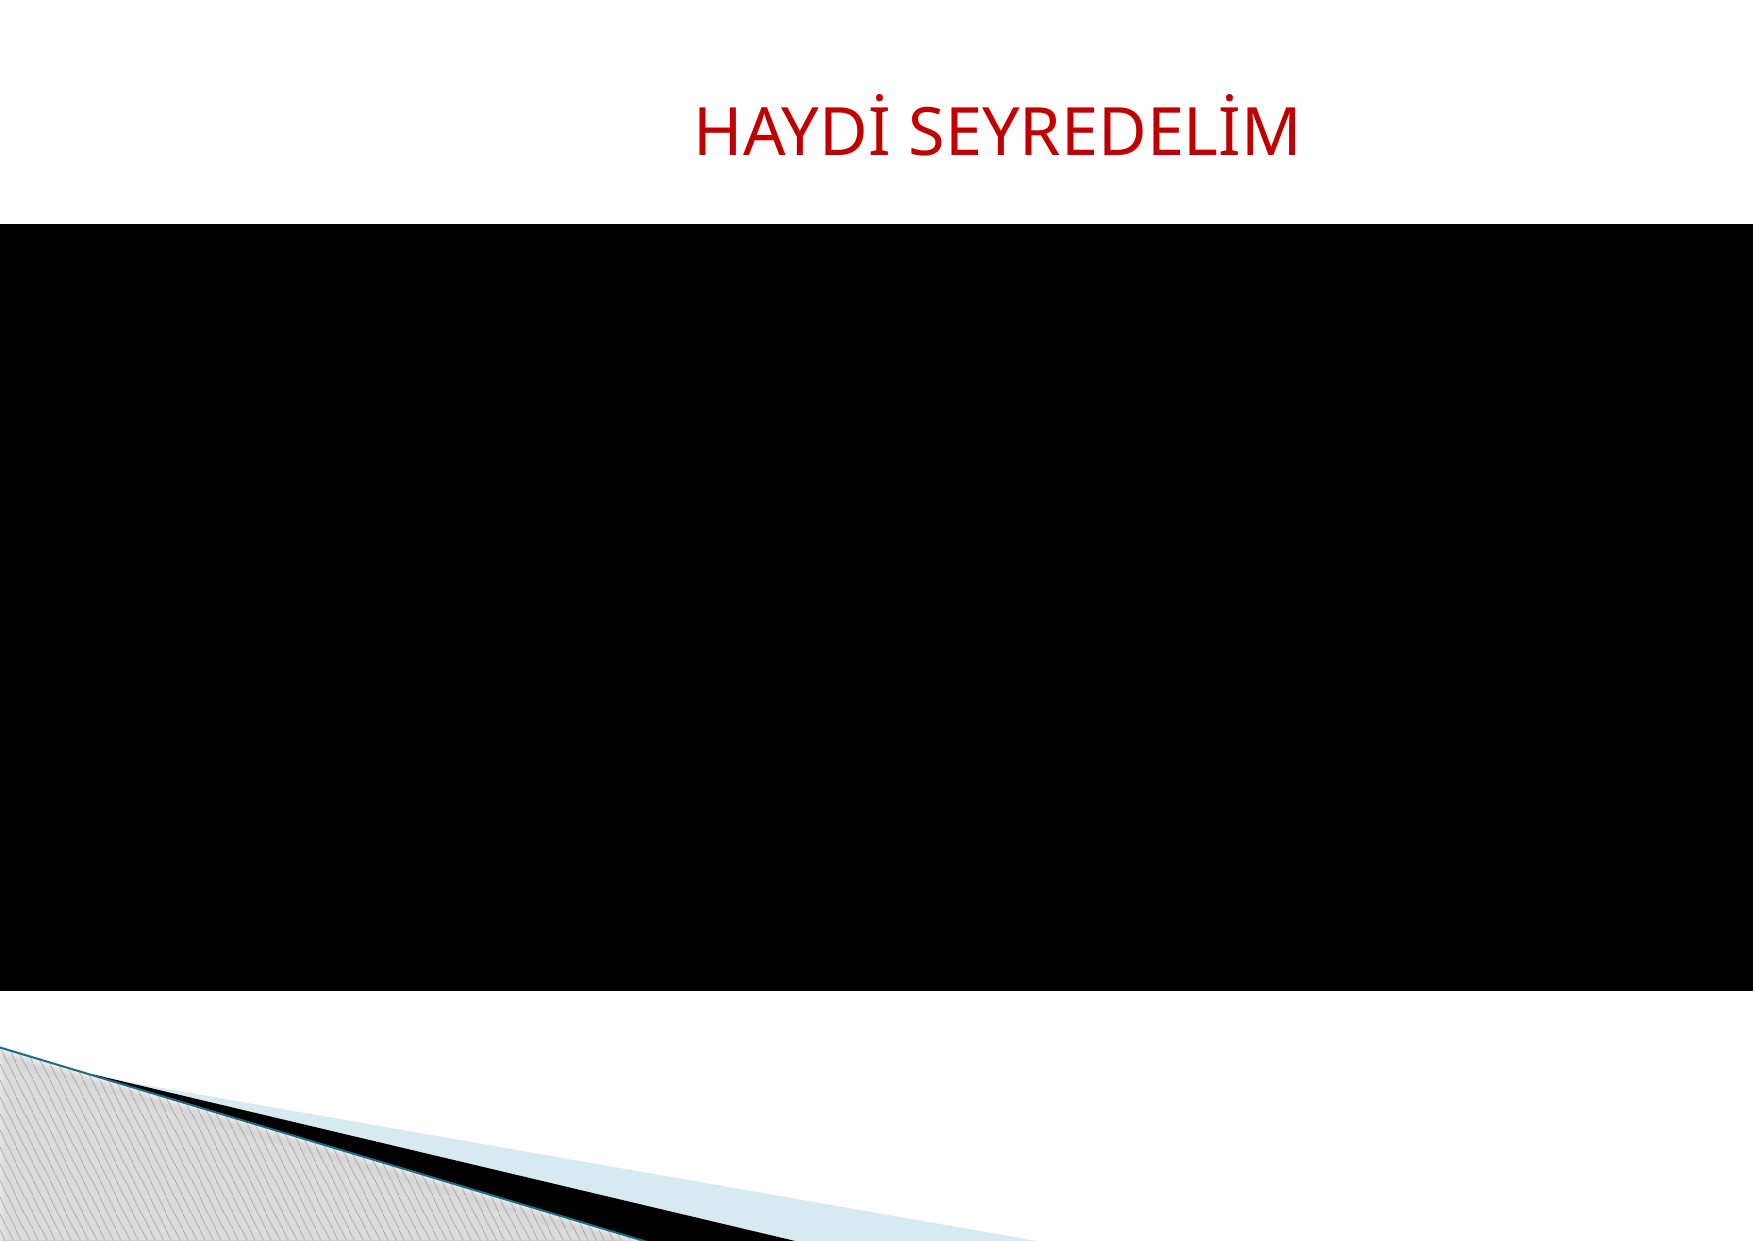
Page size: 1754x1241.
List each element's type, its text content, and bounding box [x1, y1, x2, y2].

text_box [0, 223, 1754, 992]
text_box HAYDİ SEYREDELİM [406, 94, 1590, 164]
